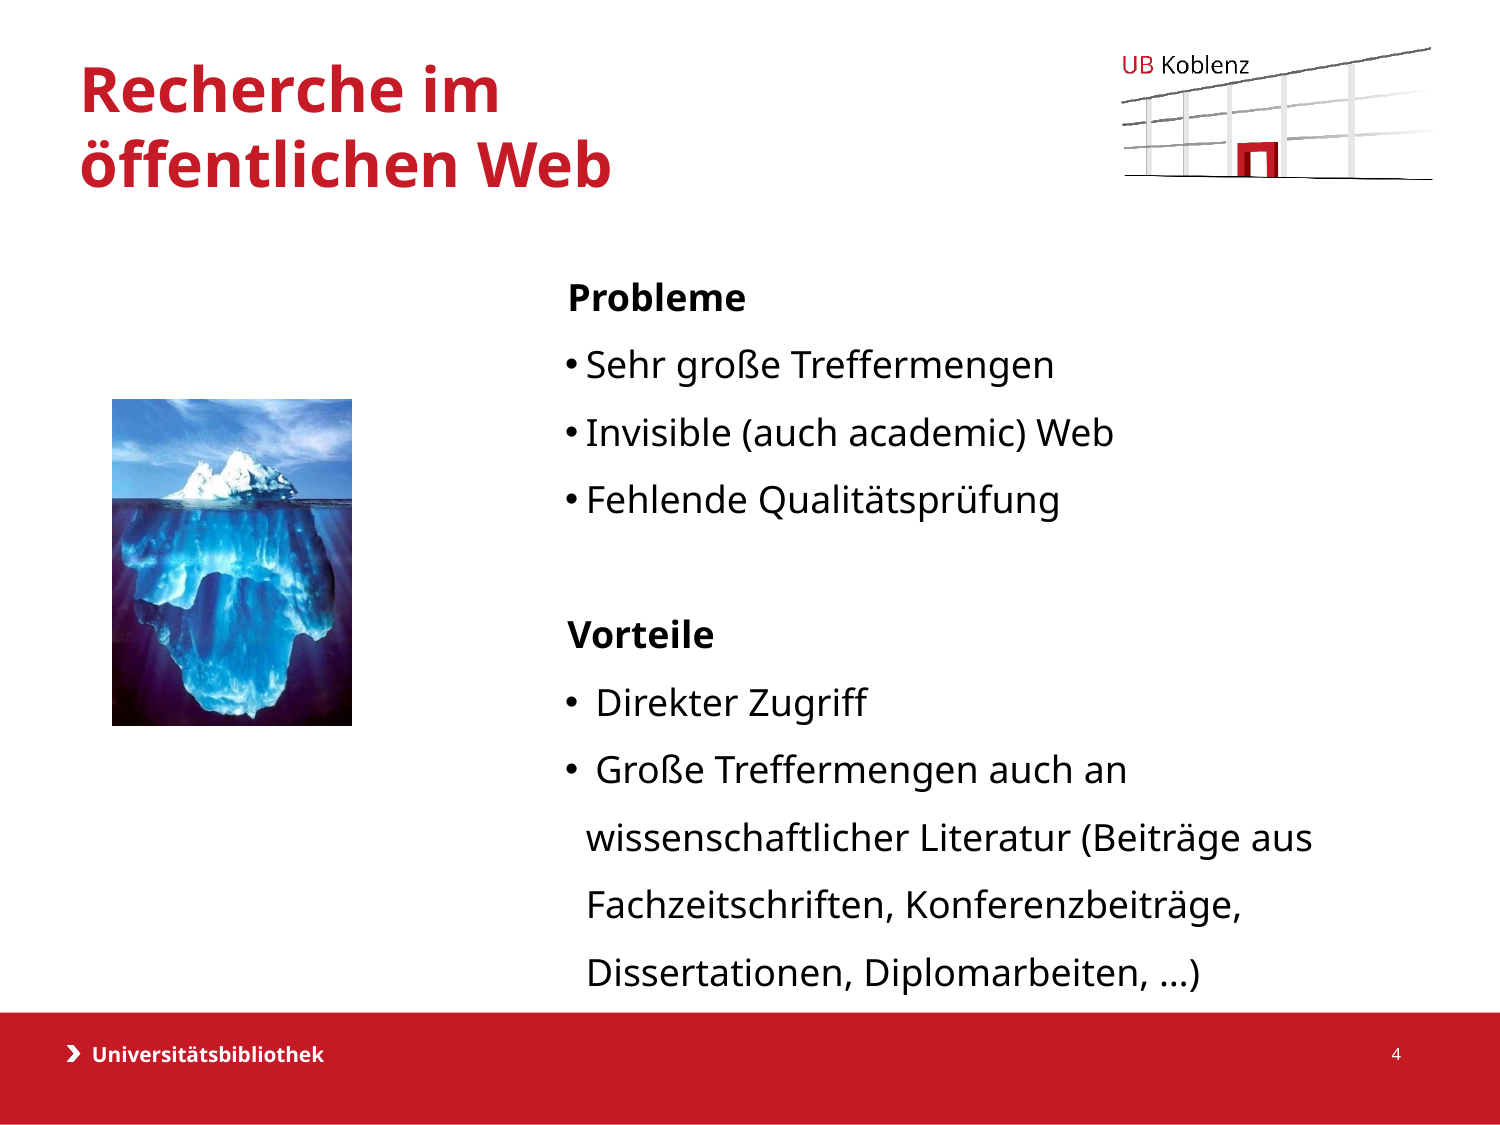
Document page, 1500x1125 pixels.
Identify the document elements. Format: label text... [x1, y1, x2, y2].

picture [1121, 47, 1437, 180]
text_box Probleme Sehr große Treffermengen Invisible (auch academic) Web Fehlende Qualitätsprüfung Vorteile Direkter Zugriff Große Treffermengen auch an wissenschaftlicher Literatur (Beiträge aus Fachzeitschriften, Konferenzbeiträge, Dissertationen, Diplomarbeiten, …) [549, 243, 1469, 1002]
picture [112, 399, 352, 726]
text_box Recherche im öffentlichen Web [64, 42, 668, 208]
